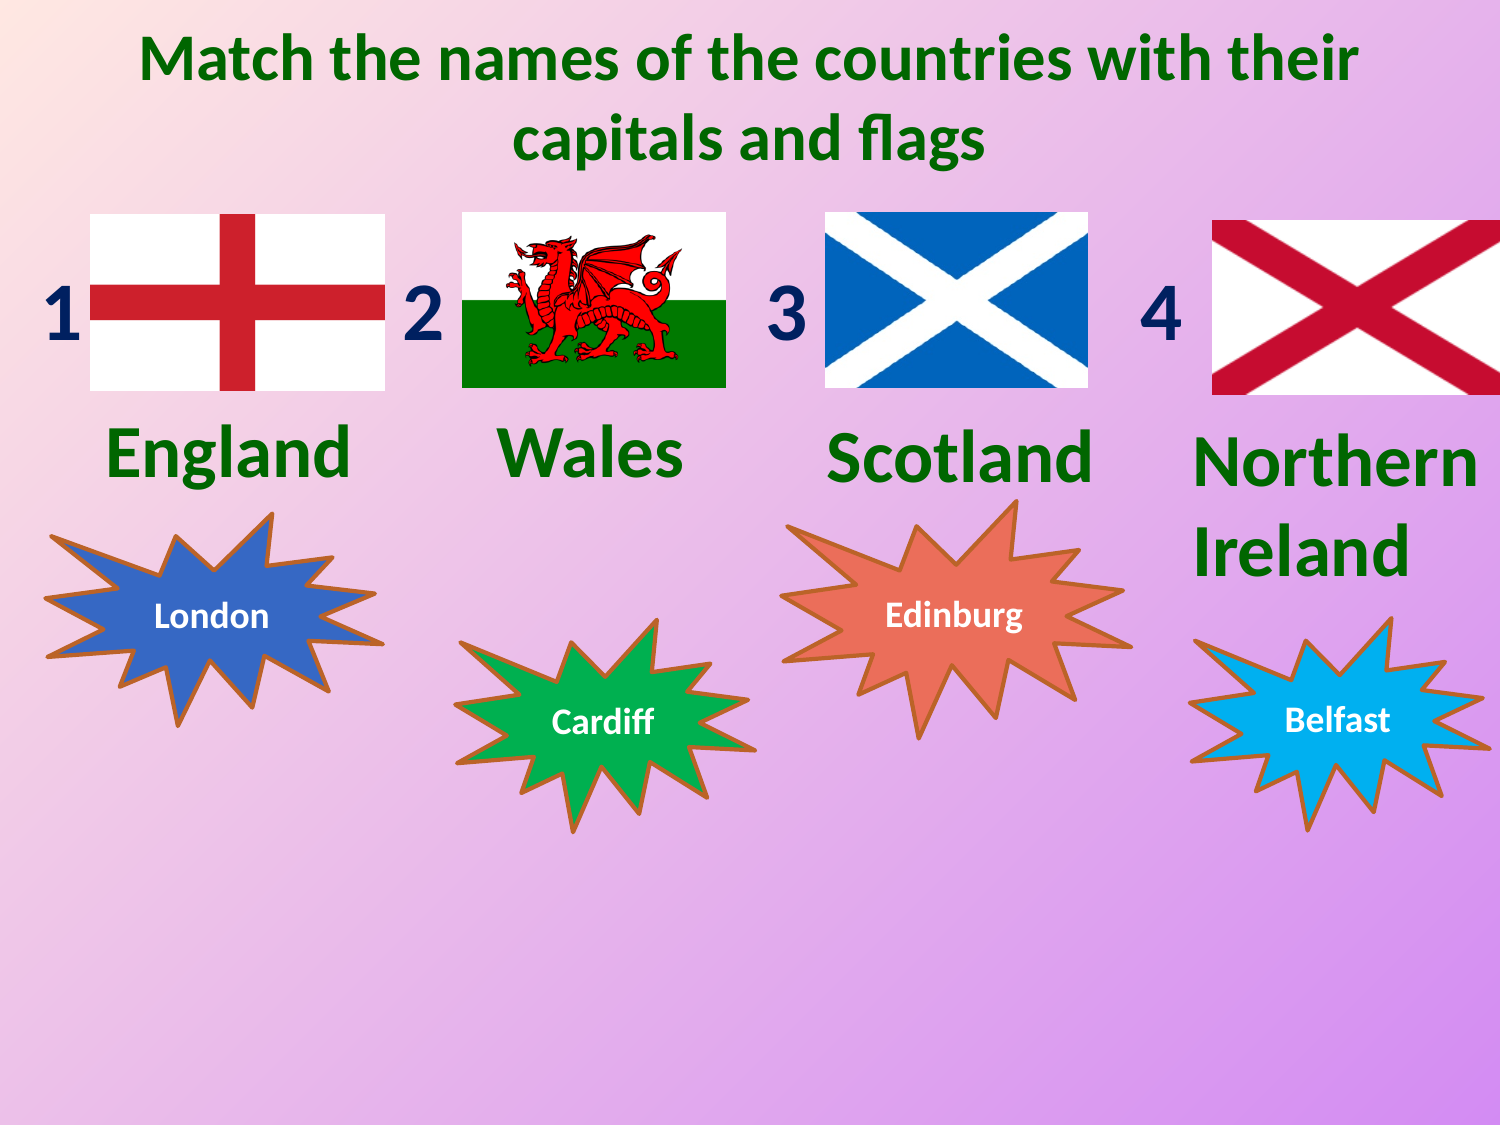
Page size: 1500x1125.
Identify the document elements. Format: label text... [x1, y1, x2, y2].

text_box England [90, 395, 411, 501]
text_box 1 [25, 249, 84, 365]
picture [824, 212, 1088, 388]
text_box Cardiff [453, 617, 758, 835]
picture [1212, 220, 1500, 396]
text_box Edinburg [779, 499, 1134, 741]
text_box 3 [750, 249, 819, 365]
text_box 2 [390, 249, 457, 365]
text_box Northern Ireland [1177, 404, 1500, 599]
text_box Wales [481, 395, 744, 500]
text_box Belfast [1187, 616, 1492, 833]
text_box 4 [1125, 249, 1198, 365]
picture [89, 214, 385, 392]
title Match the names of the countries with their capitals and flags [75, 0, 1425, 188]
text_box Scotland [811, 400, 1123, 506]
picture [462, 212, 726, 388]
text_box London [43, 511, 385, 729]
